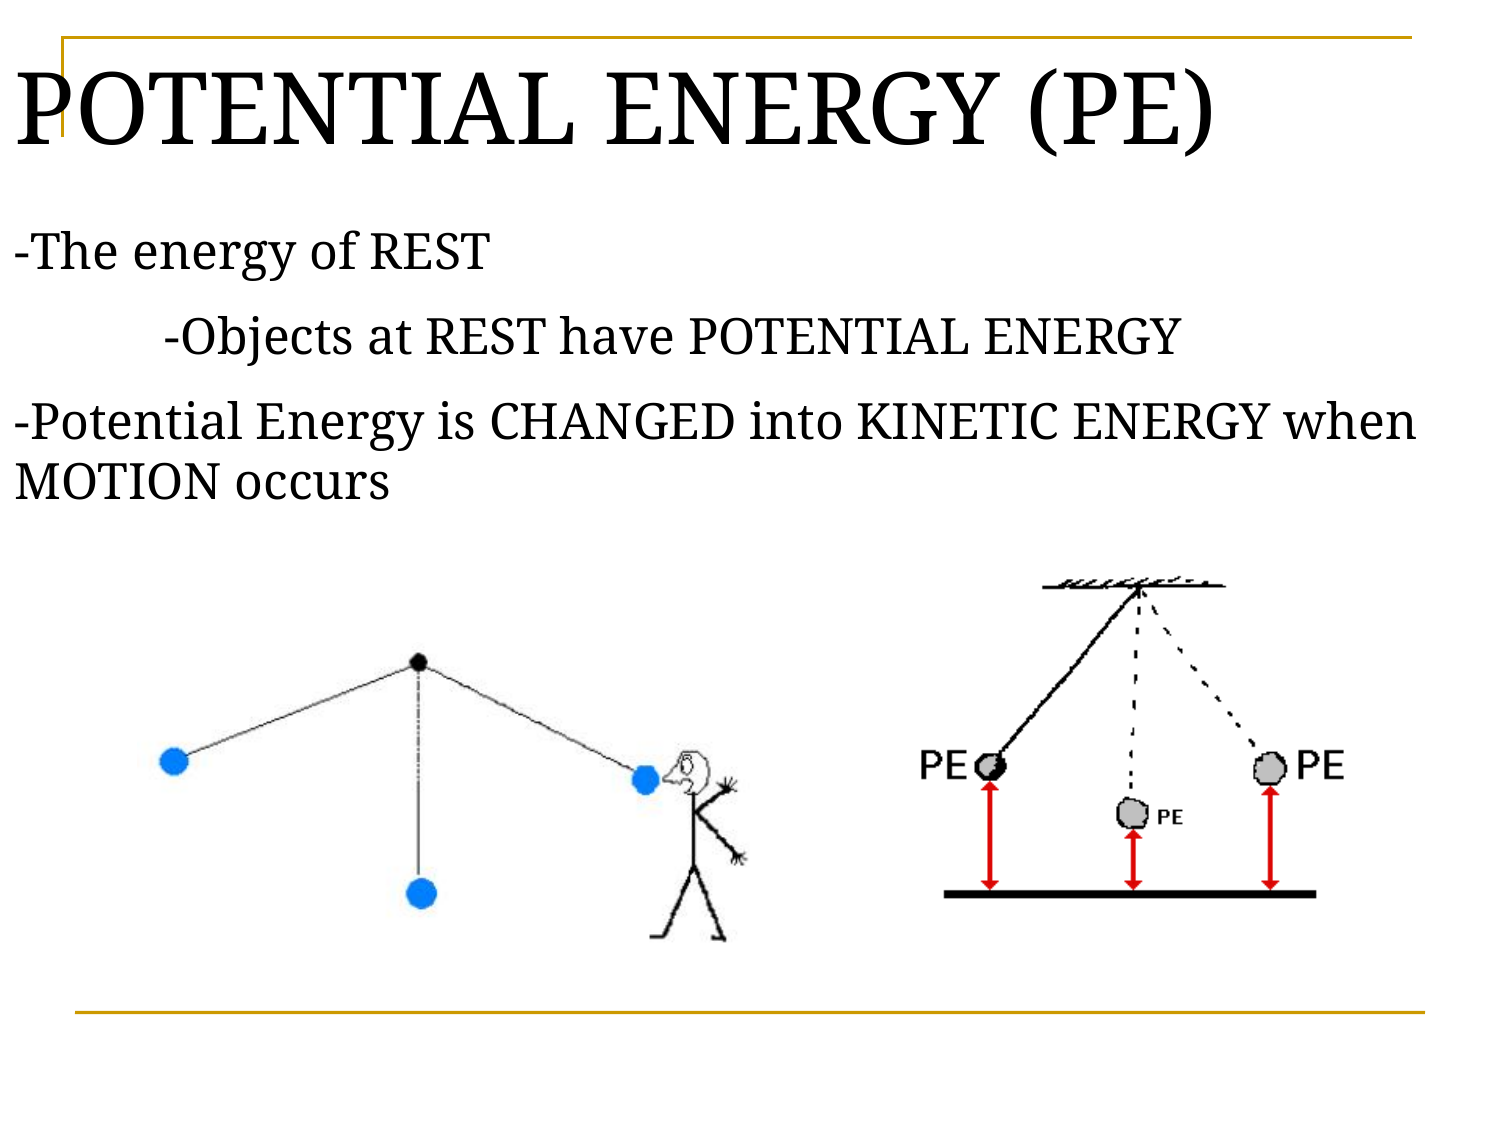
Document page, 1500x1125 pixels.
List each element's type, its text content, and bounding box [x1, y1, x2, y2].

text_box -The energy of REST -Objects at REST have POTENTIAL ENERGY -Potential Energy is CHANGED into KINETIC ENERGY when MOTION occurs [0, 212, 1500, 518]
picture [912, 570, 1352, 906]
picture [137, 642, 776, 956]
text_box POTENTIAL ENERGY (PE) [0, 37, 1500, 173]
